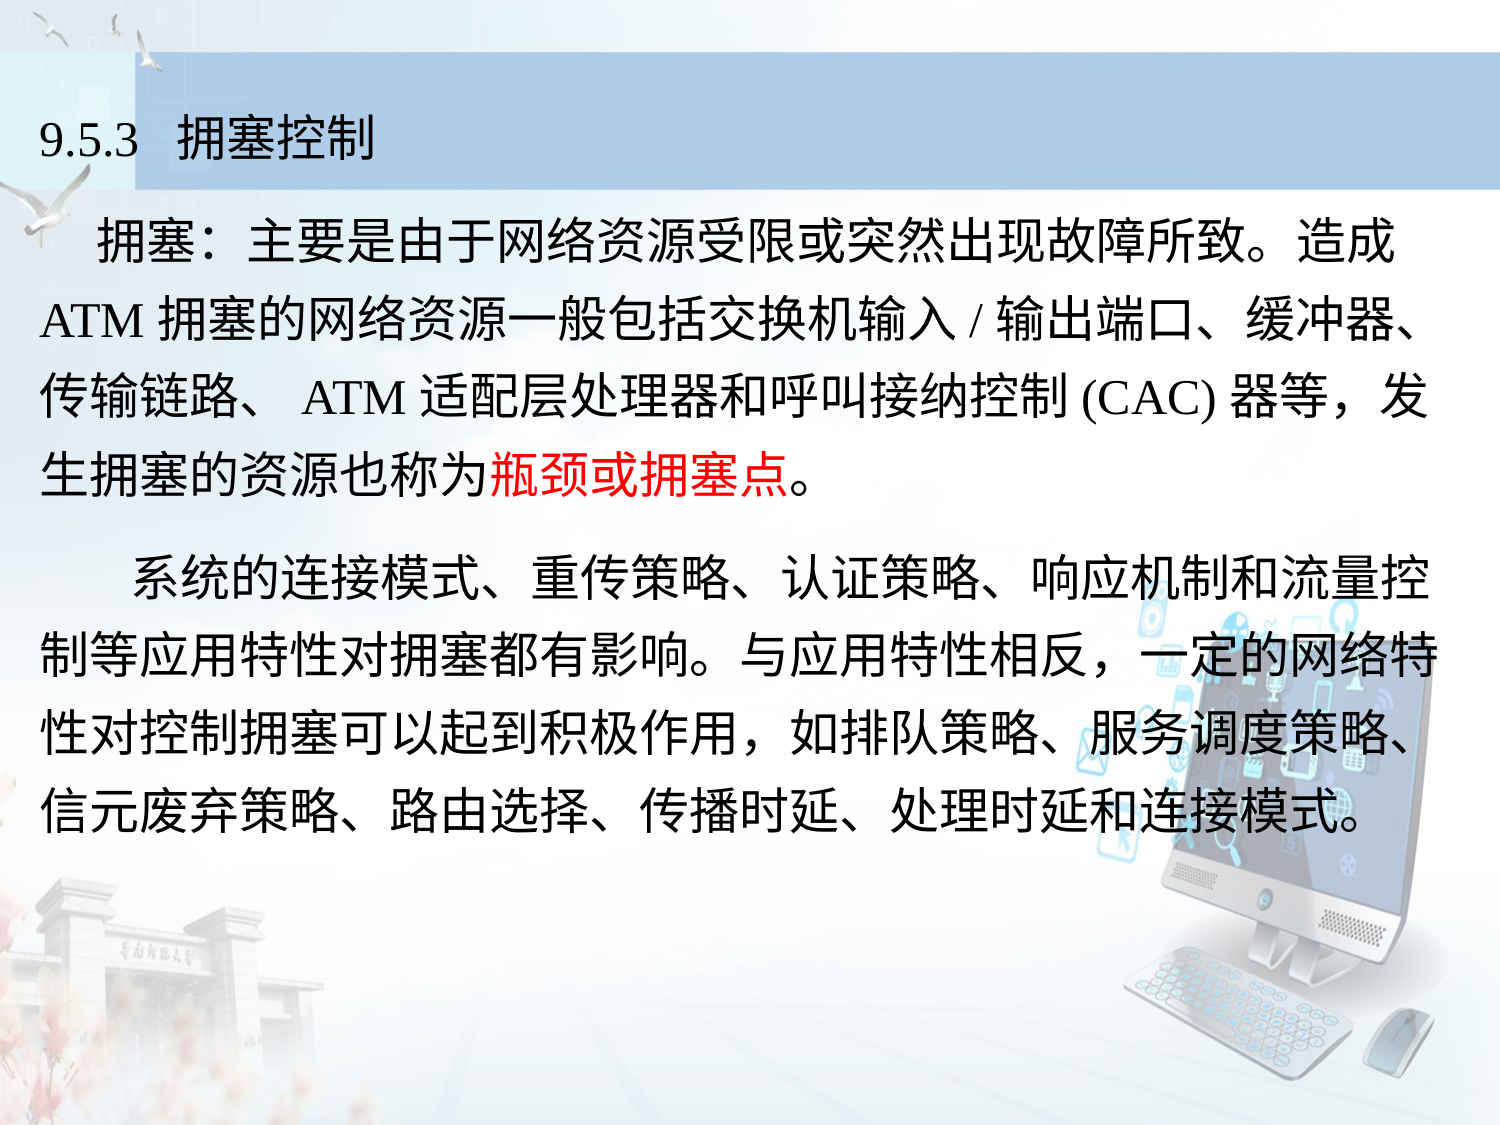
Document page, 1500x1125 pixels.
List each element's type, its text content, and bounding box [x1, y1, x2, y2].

text_box 9.5.3 拥塞控制 拥塞：主要是由于网络资源受限或突然出现故障所致。造成ATM拥塞的网络资源一般包括交换机输入/输出端口、缓冲器、传输链路、ATM适配层处理器和呼叫接纳控制(CAC)器等，发生拥塞的资源也称为瓶颈或拥塞点。 系统的连接模式、重传策略、认证策略、响应机制和流量控制等应用特性对拥塞都有影响。与应用特性相反，一定的网络特性对控制拥塞可以起到积极作用，如排队策略、服务调度策略、信元废弃策略、路由选择、传播时延、处理时延和连接模式。 [24, 80, 1475, 848]
picture [0, 0, 1500, 1125]
